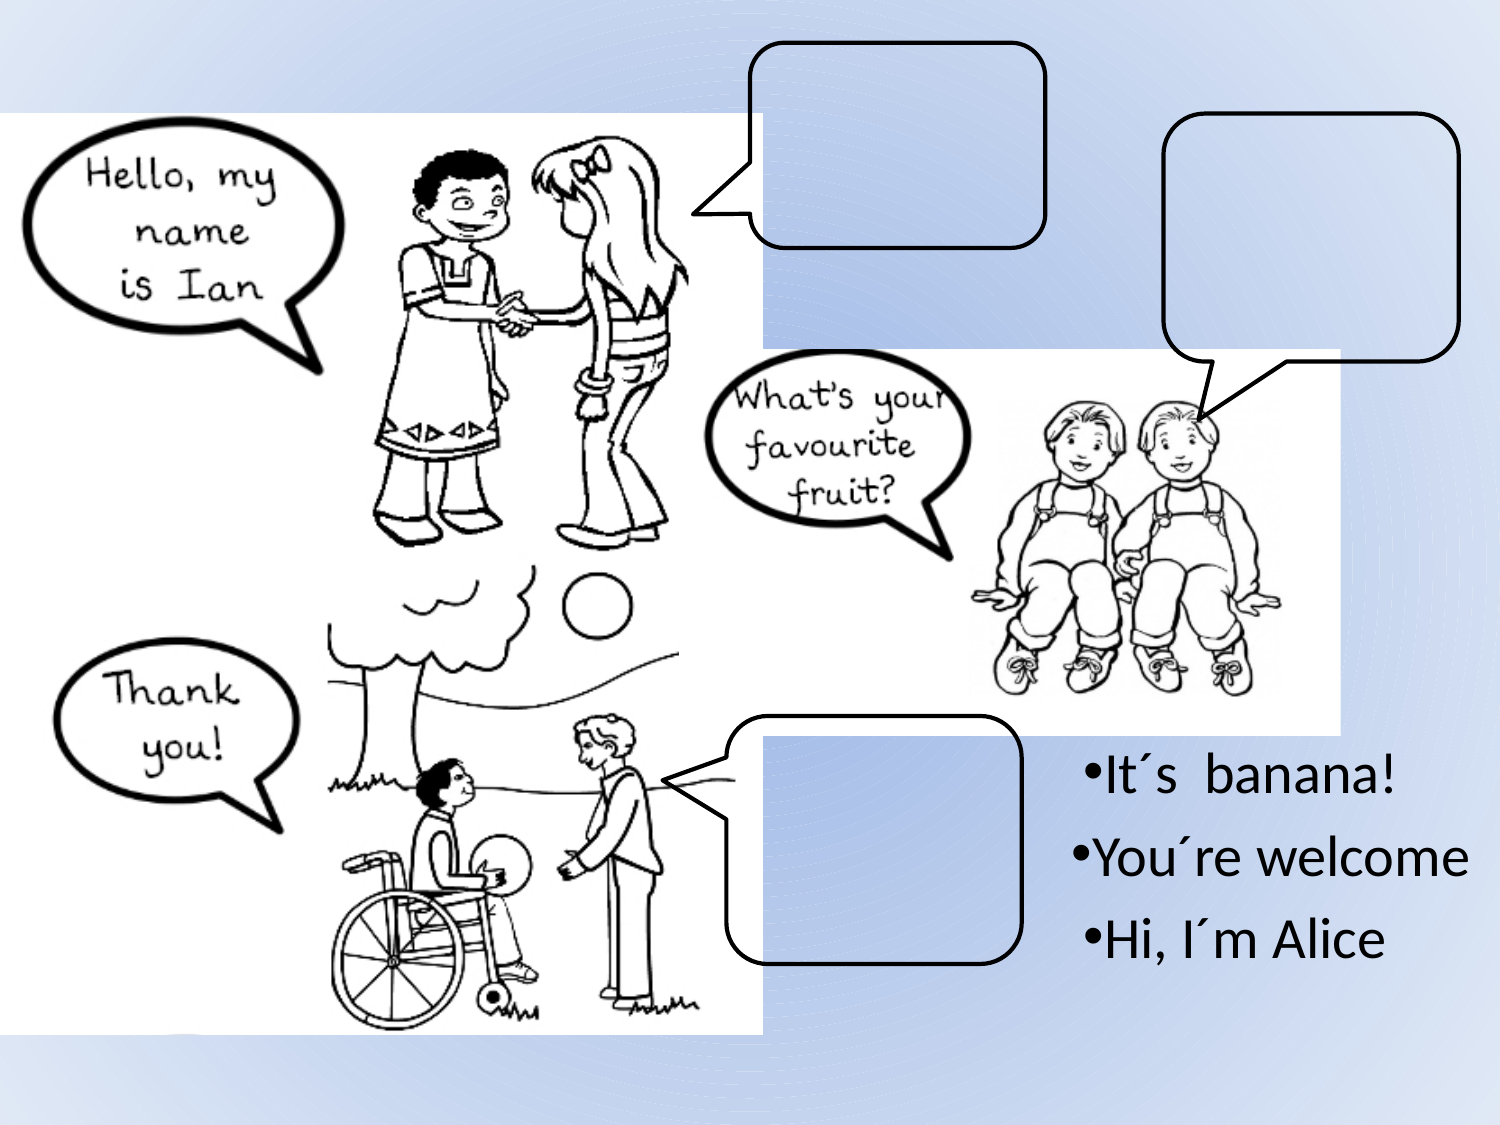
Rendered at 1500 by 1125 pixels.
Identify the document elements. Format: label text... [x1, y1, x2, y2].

text_box It´s banana! [1068, 727, 1424, 810]
text_box You´re welcome [1057, 810, 1500, 896]
picture [0, 113, 1341, 1036]
text_box Hi, I´m Alice [1068, 893, 1430, 978]
text_box [1161, 111, 1461, 364]
text_box [747, 40, 1048, 251]
text_box [768, 744, 1024, 967]
